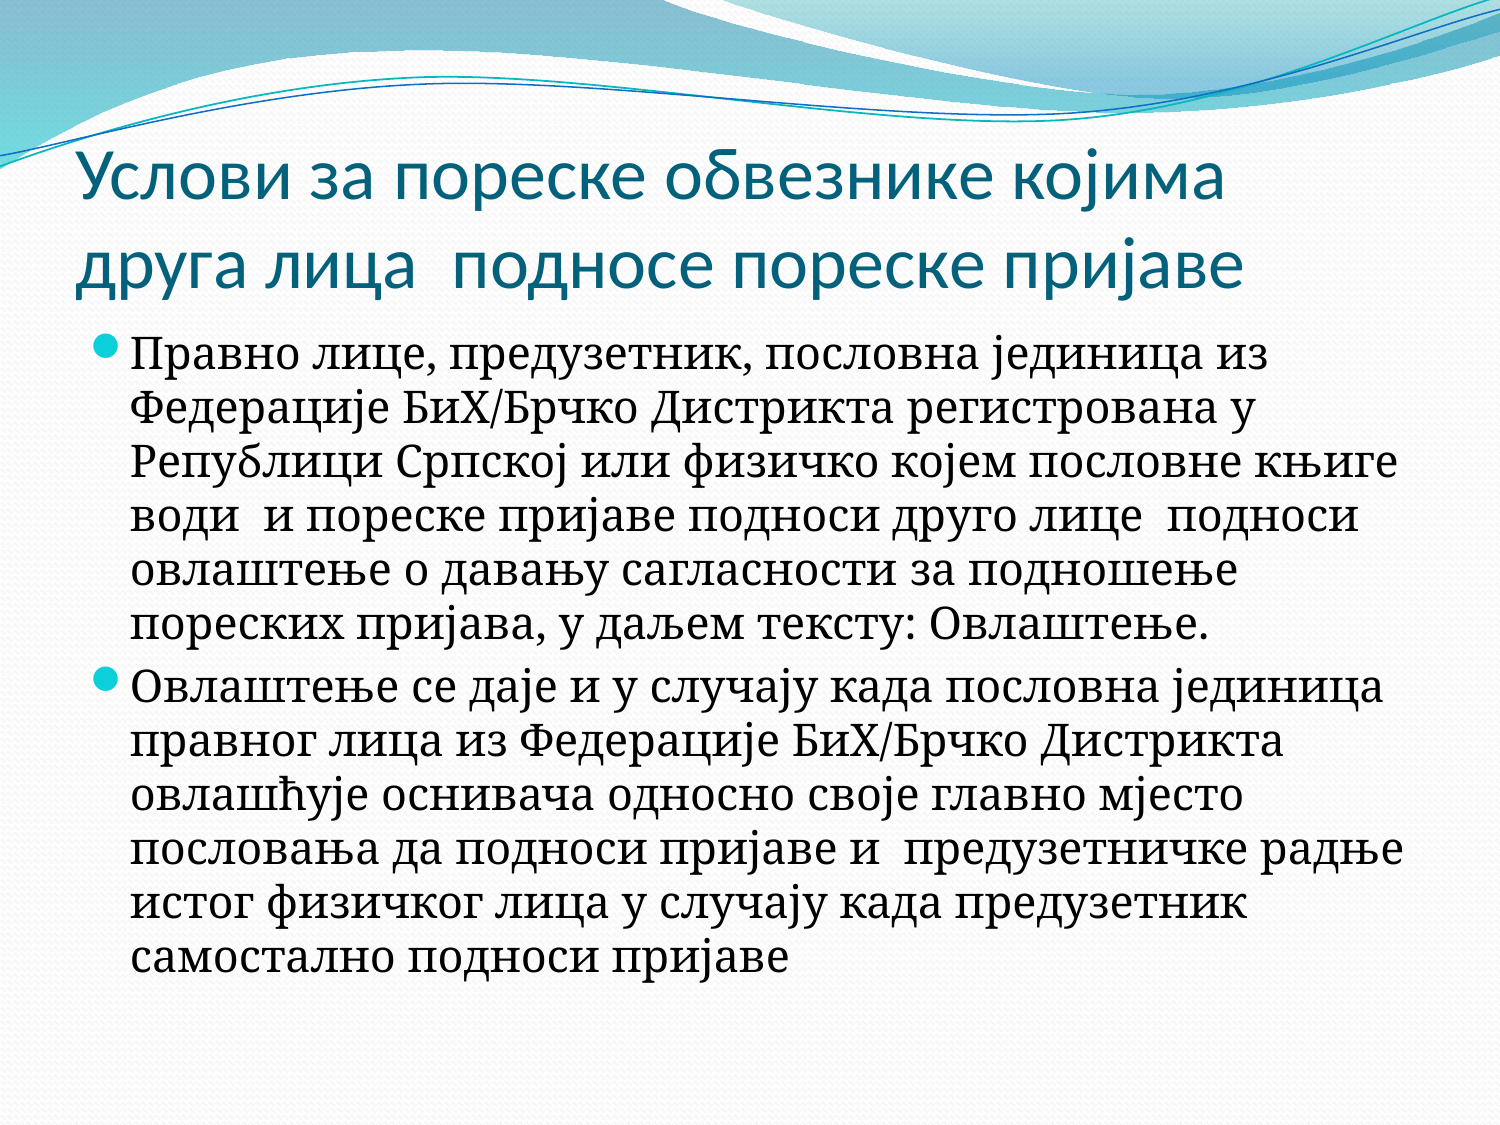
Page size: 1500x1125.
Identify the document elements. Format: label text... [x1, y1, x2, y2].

title Услови за пореске обвезнике којима друга лица подносе пореске пријаве [75, 115, 1425, 303]
list Правно лице, предузетник, пословна јединица из Федерације БиХ/Брчко Дистрикта регистрована у Републици Српској или физичко којем пословне књиге води и пореске пријаве подноси друго лице подноси овлаштење о давању сагласности за подношење пореских пријава, у даљем тексту: Овлаштење. Овлаштење се даје и у случају када пословна јединица правног лица из Федерације БиХ/Брчко Дистрикта овлашћује оснивача односно своје главно мјесто пословања да подноси пријаве и предузетничке радње истог физичког лица у случају када предузетник самостално подноси пријаве [75, 317, 1425, 1038]
